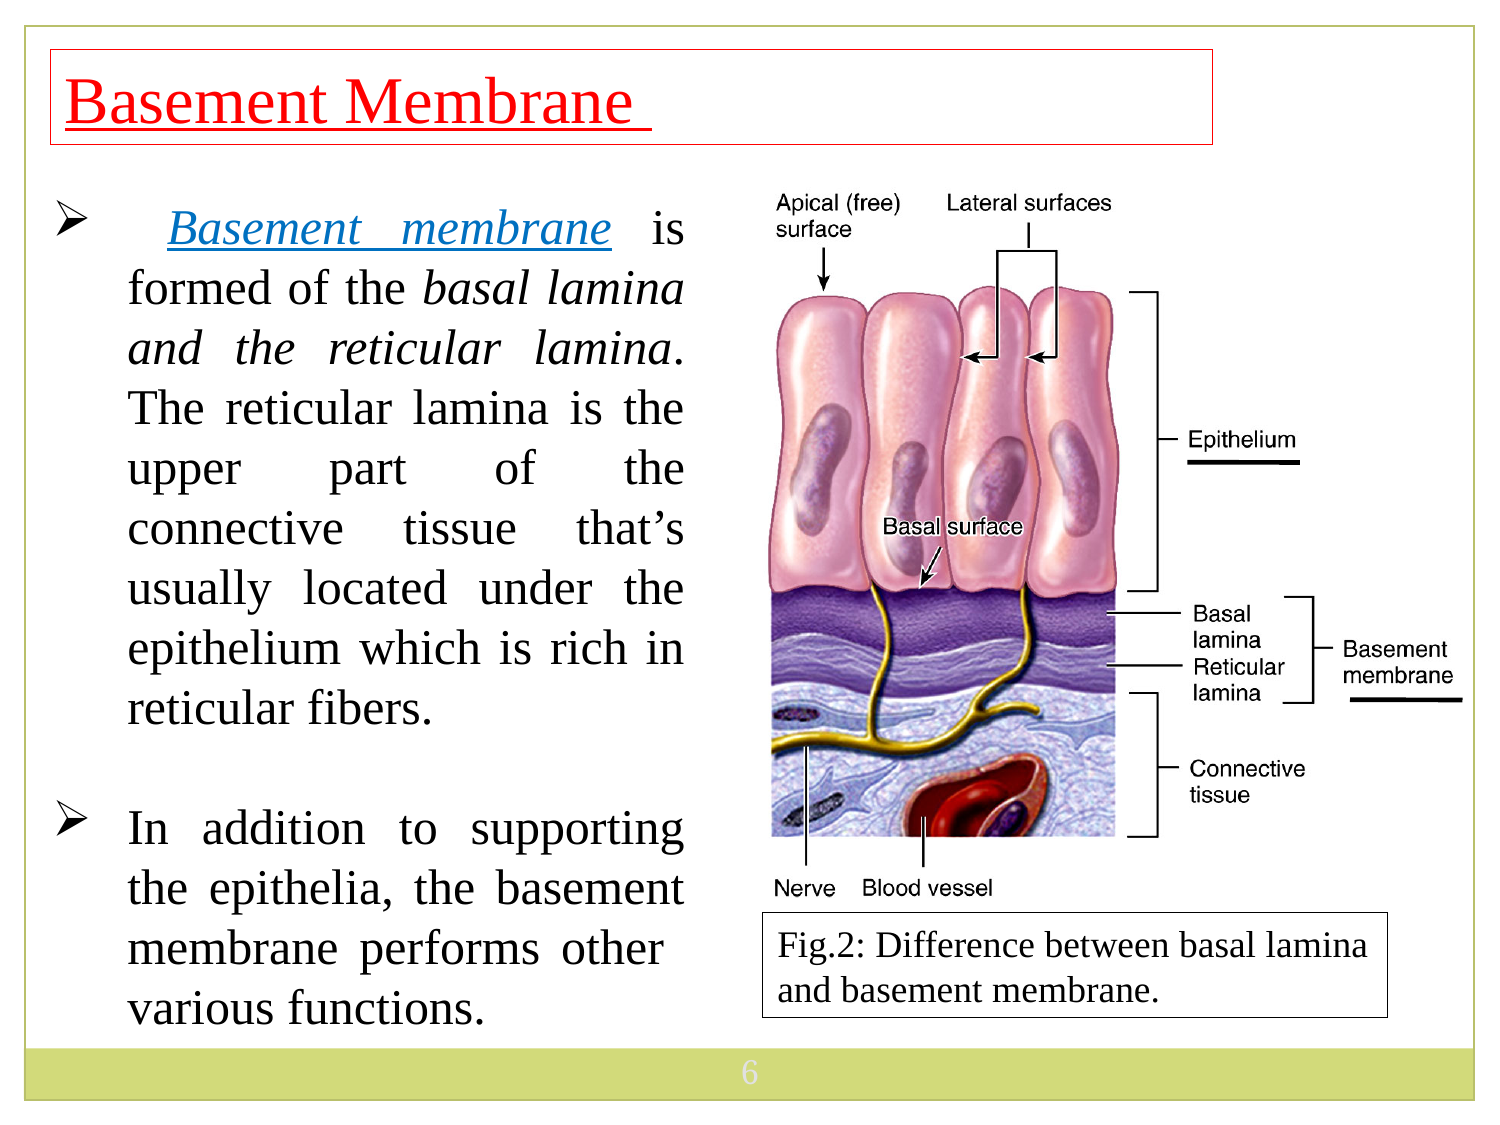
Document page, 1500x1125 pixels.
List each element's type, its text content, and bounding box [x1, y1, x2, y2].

text_box Basement membrane is formed of the basal lamina and the reticular lamina. The reticular lamina is the upper part of the connective tissue that’s usually located under the epithelium which is rich in reticular fibers. In addition to supporting the epithelia, the basement membrane performs other various functions. [37, 187, 700, 1043]
slide_number 6 [699, 1037, 800, 1110]
text_box Basement Membrane [50, 49, 1213, 145]
text_box Fig.2: Difference between basal lamina and basement membrane. [762, 912, 1388, 1018]
picture [762, 187, 1455, 898]
